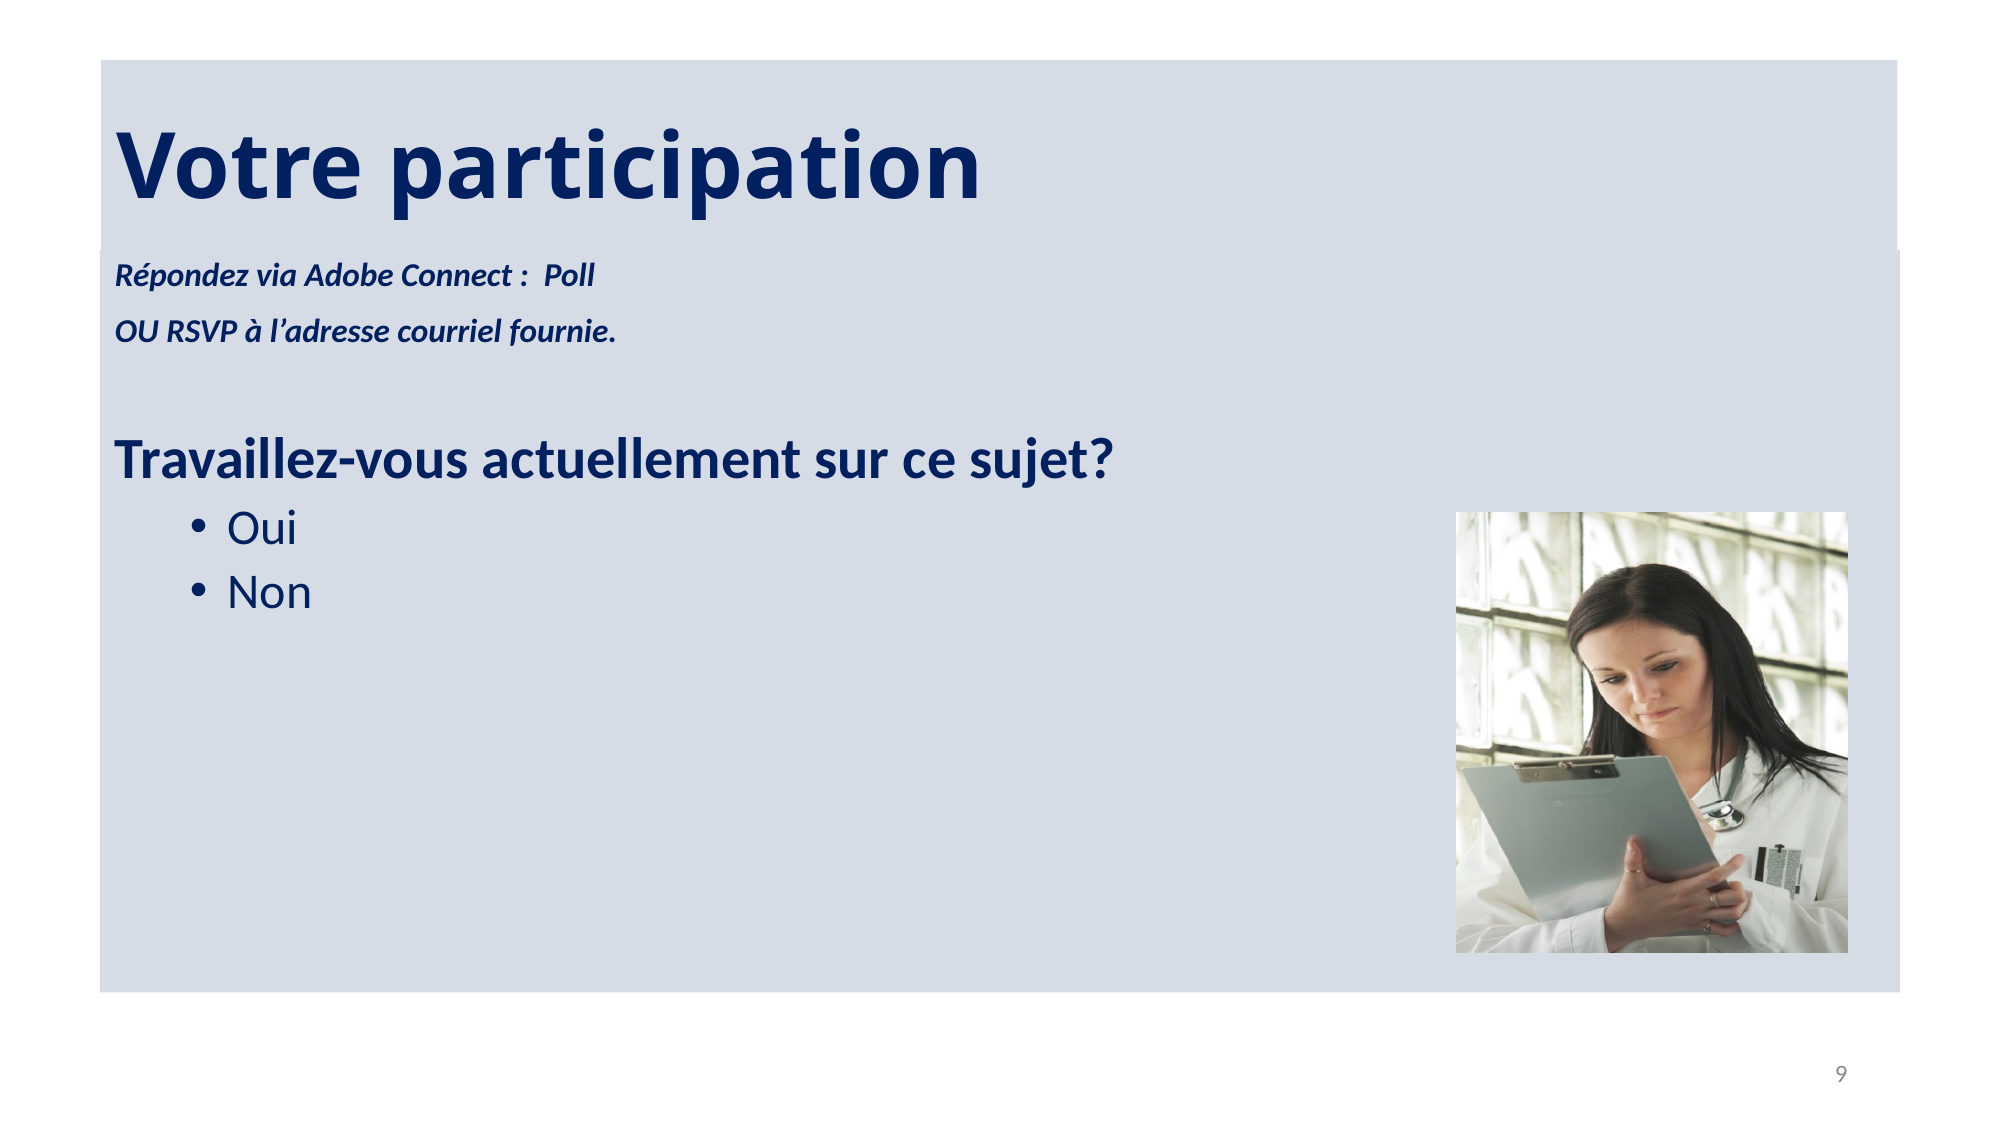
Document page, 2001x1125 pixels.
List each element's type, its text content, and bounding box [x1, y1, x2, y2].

list Répondez via Adobe Connect : Poll OU RSVP à l’adresse courriel fournie. Travaillez-vous actuellement sur ce sujet? Oui Non [99, 249, 1900, 993]
picture [1456, 512, 1848, 953]
title Votre participation [101, 59, 1898, 249]
slide_number 9 [1412, 1042, 1863, 1103]
